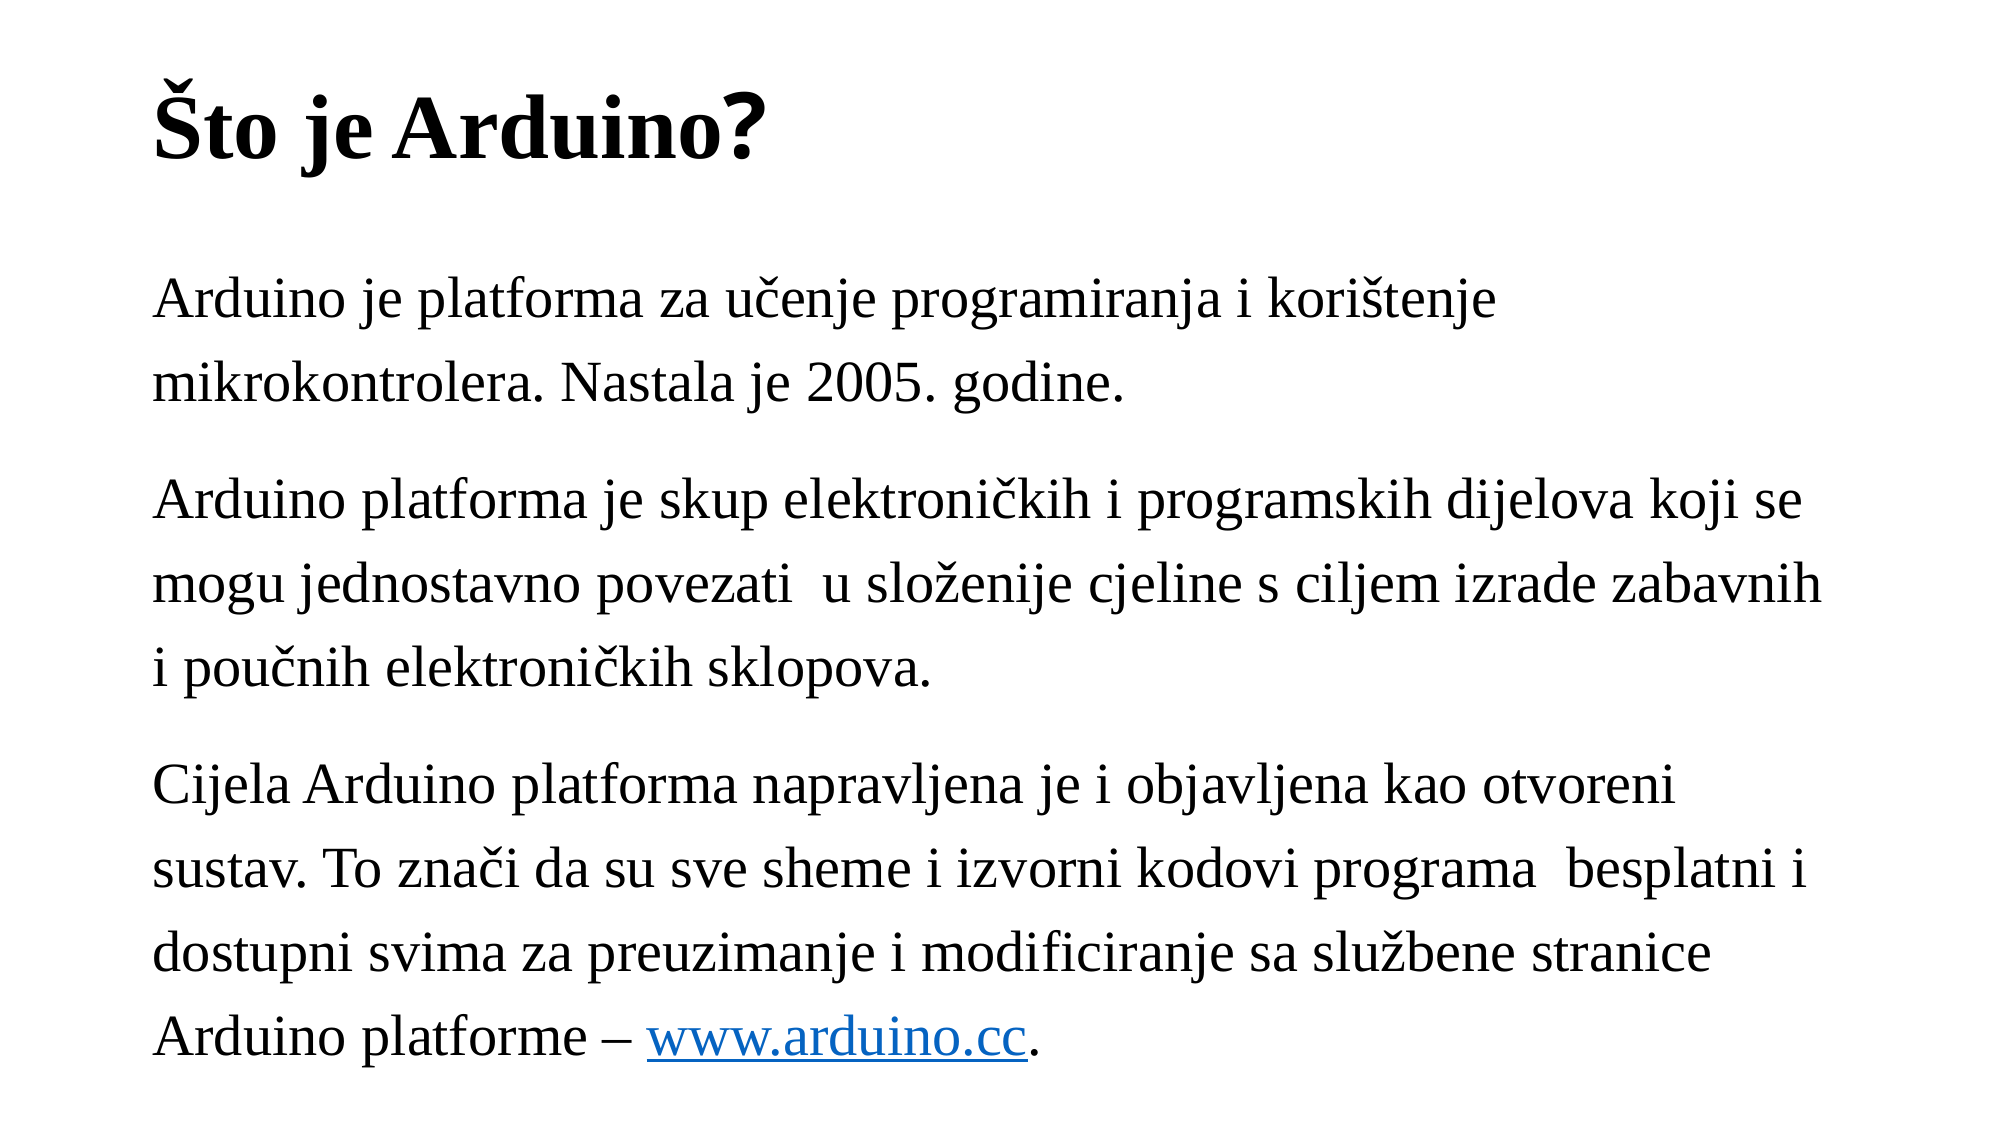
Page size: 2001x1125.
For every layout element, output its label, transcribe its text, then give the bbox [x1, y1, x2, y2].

title Što je Arduino? [137, 19, 1863, 237]
list Arduino je platforma za učenje programiranja i korištenje mikrokontrolera. Nastala je 2005. godine. Arduino platforma je skup elektroničkih i programskih dijelova koji se mogu jednostavno povezati u složenije cjeline s ciljem izrade zabavnih i poučnih elektroničkih sklopova. Cijela Arduino platforma napravljena je i objavljena kao otvoreni sustav. To znači da su sve sheme i izvorni kodovi programa besplatni i dostupni svima za preuzimanje i modificiranje sa službene stranice Arduino platforme – www.arduino.cc. [137, 237, 1863, 1026]
